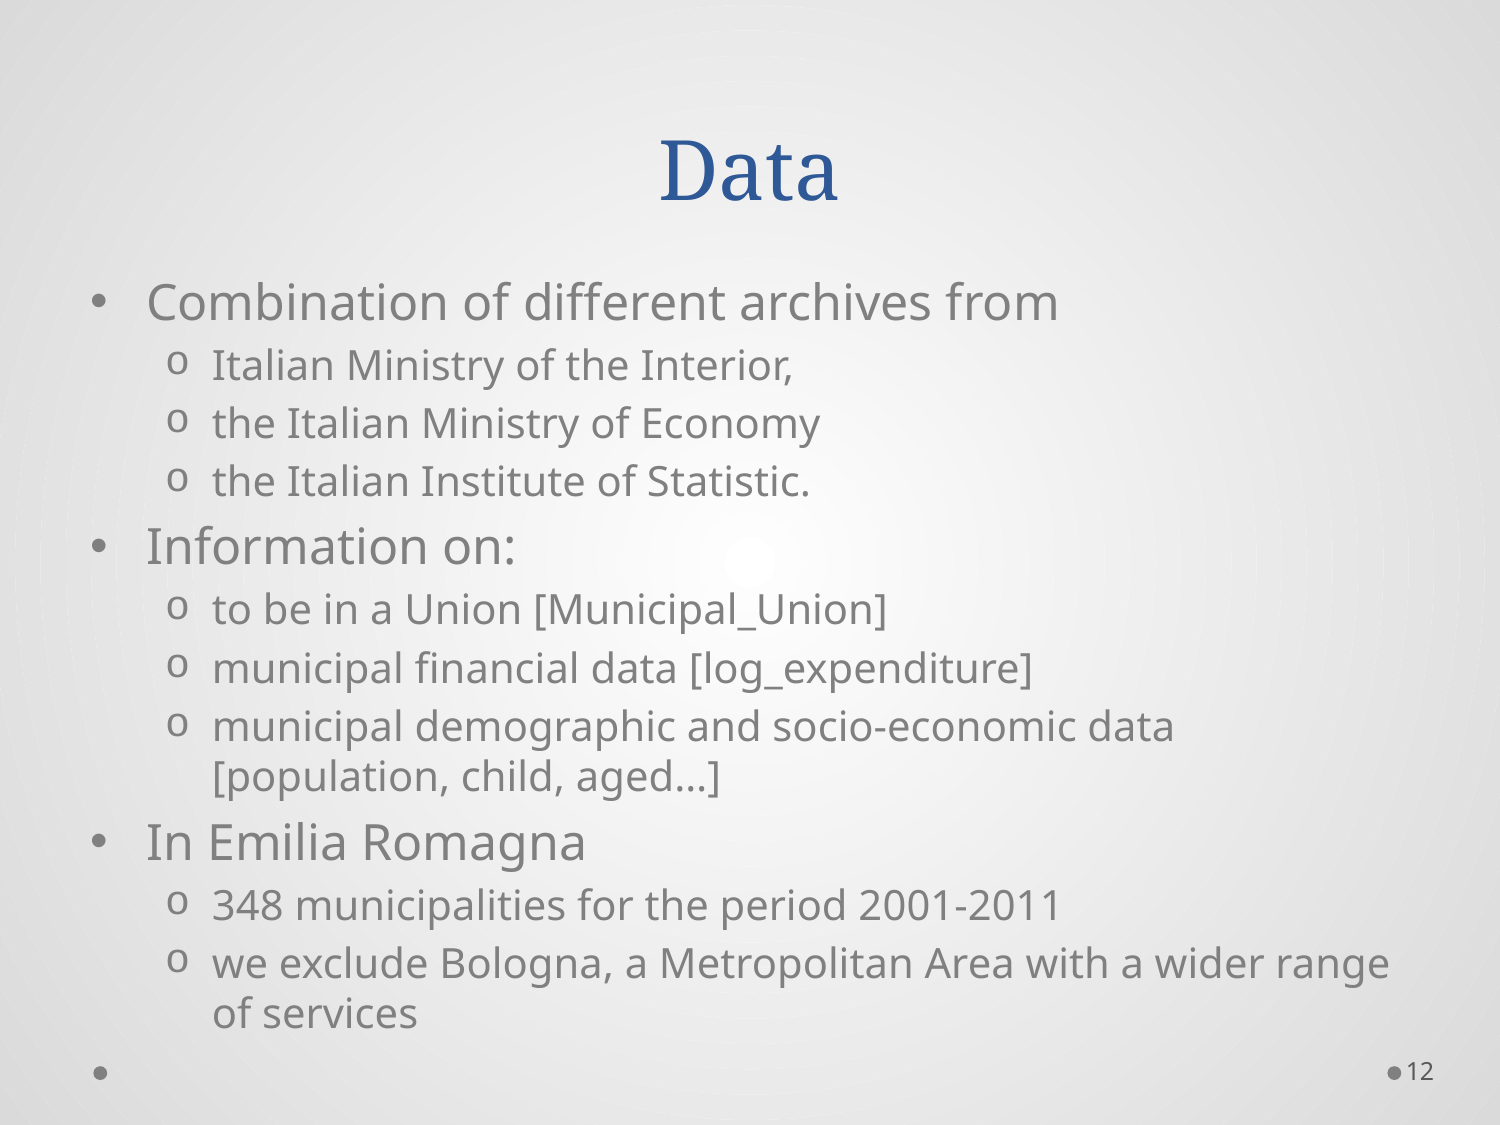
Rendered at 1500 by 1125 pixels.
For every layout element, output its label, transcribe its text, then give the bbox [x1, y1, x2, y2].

slide_number 12 [1401, 1042, 1494, 1103]
title Data [75, 0, 1425, 225]
list Combination of different archives from Italian Ministry of the Interior, the Italian Ministry of Economy the Italian Institute of Statistic. Information on: to be in a Union [Municipal_Union] municipal financial data [log_expenditure] municipal demographic and socio-economic data [population, child, aged…] In Emilia Romagna 348 municipalities for the period 2001-2011 we exclude Bologna, a Metropolitan Area with a wider range of services [75, 262, 1425, 1005]
